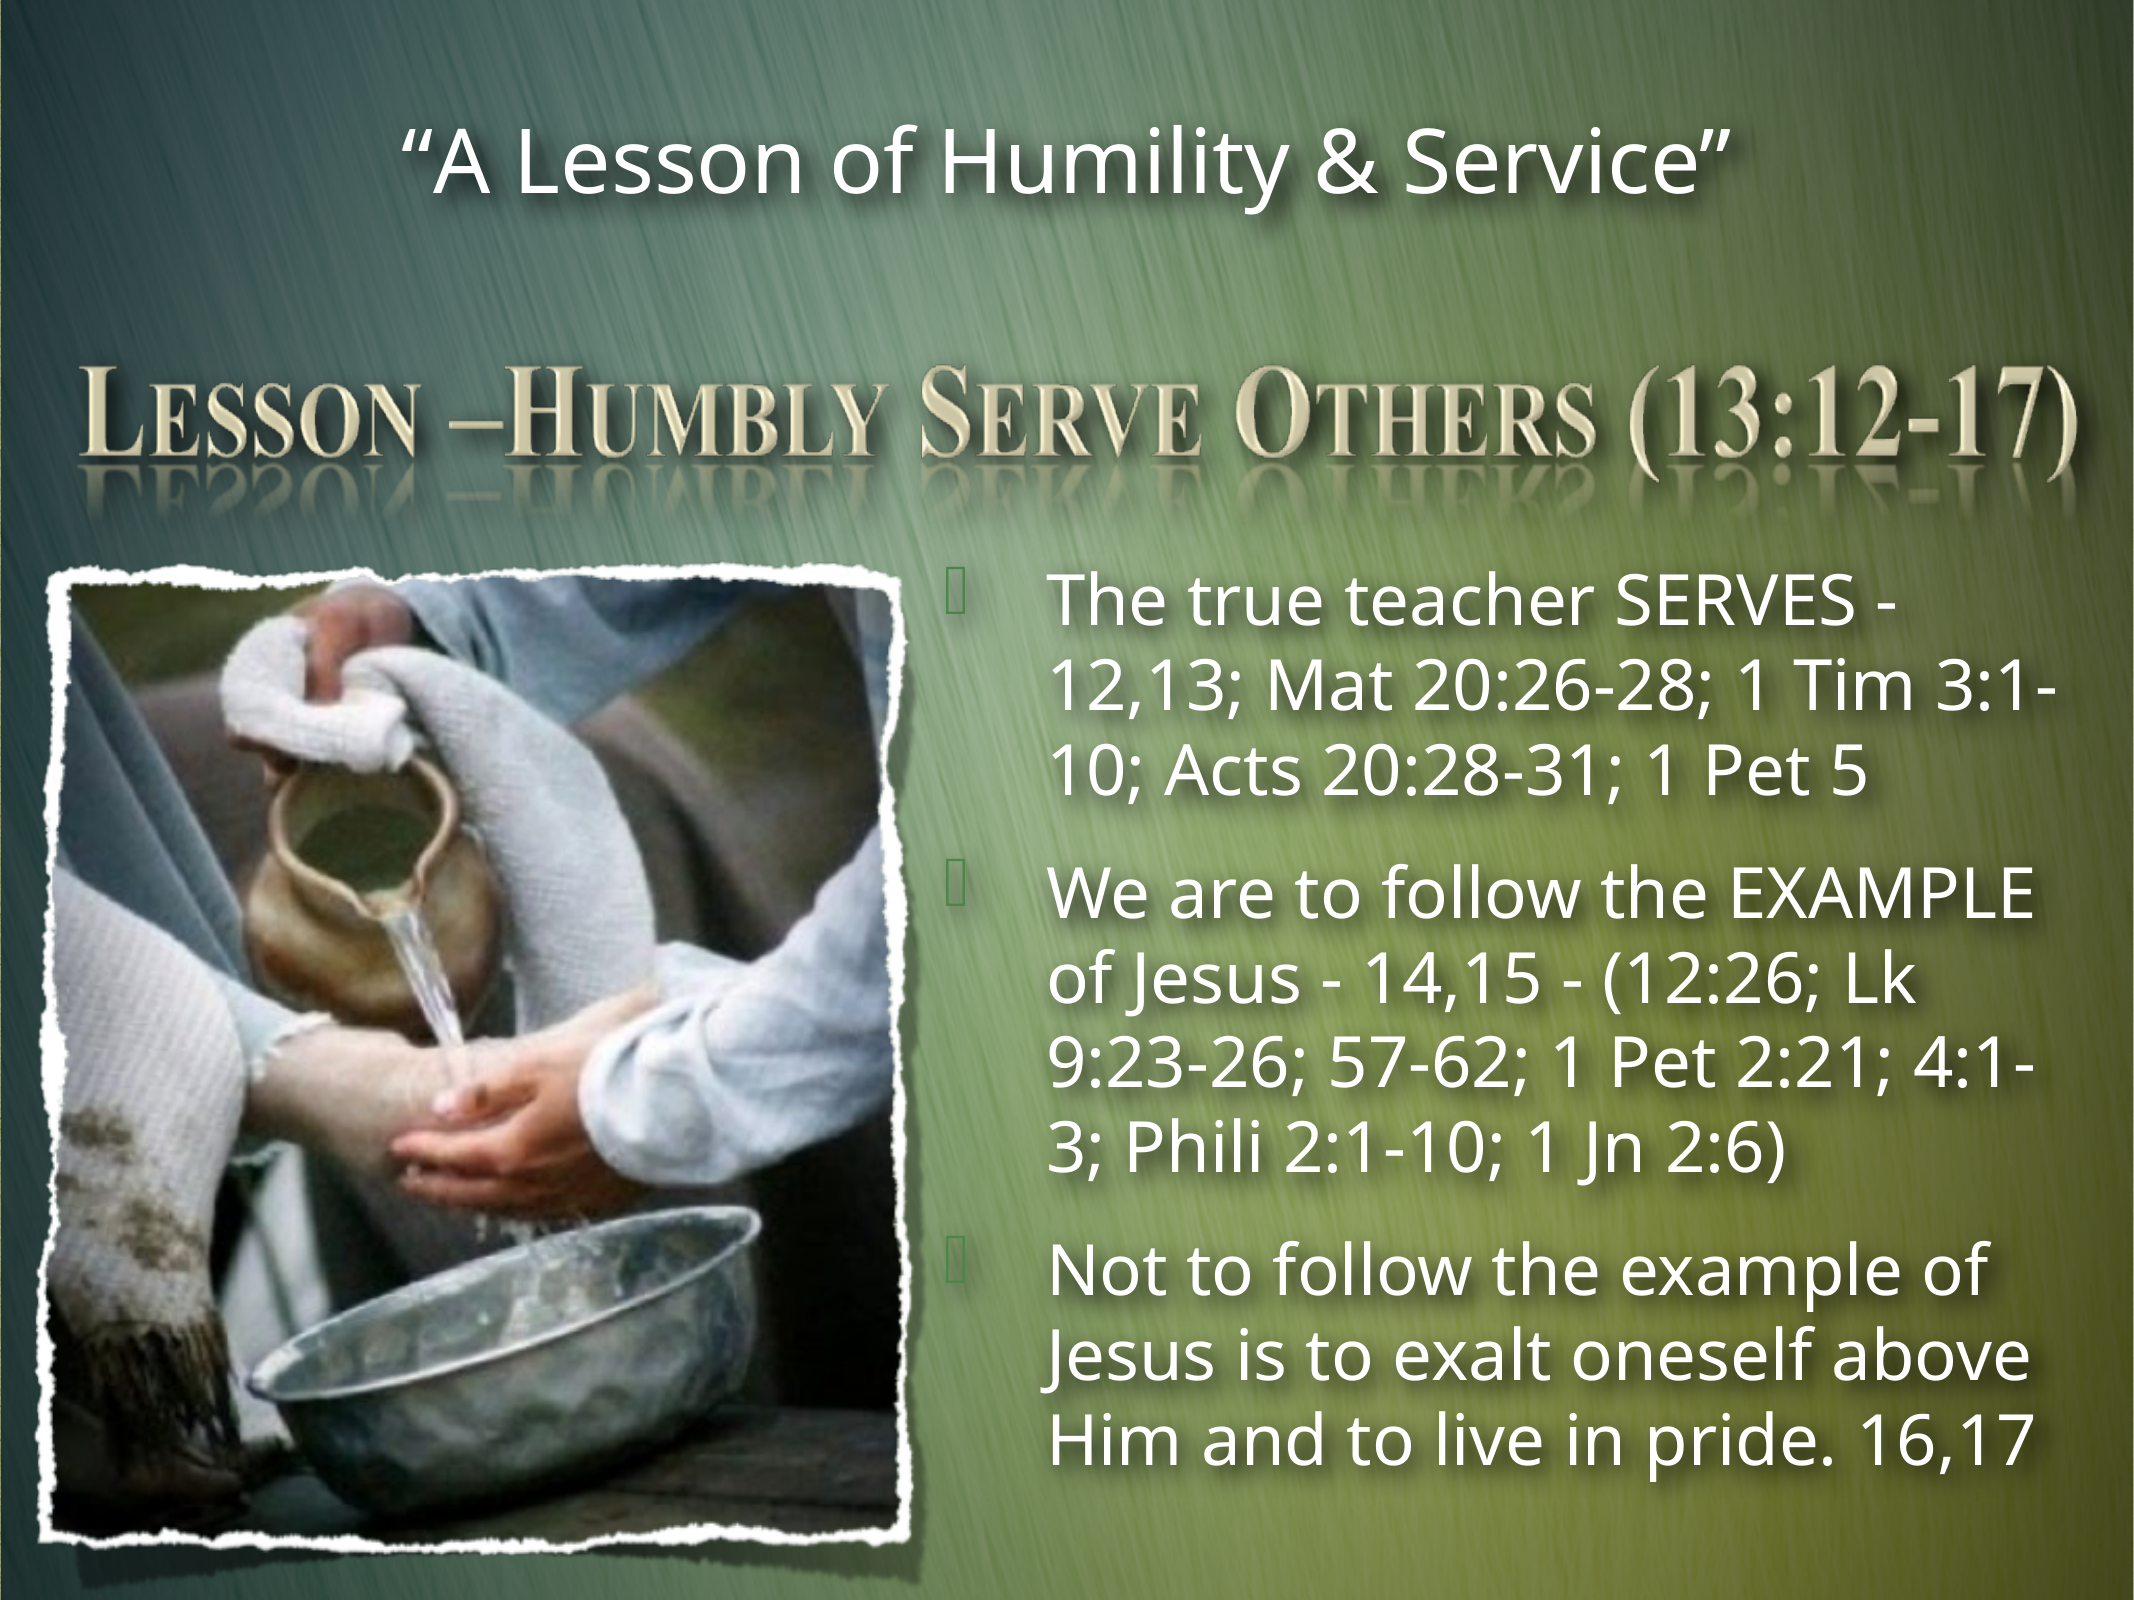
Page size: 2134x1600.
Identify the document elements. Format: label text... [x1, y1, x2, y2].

text_box “A Lesson of Humility & Service” [6, 103, 2128, 212]
picture [0, 0, 2134, 1600]
text_box The true teacher SERVES - 12,13; Mat 20:26-28; 1 Tim 3:1-10; Acts 20:28-31; 1 Pet 5 We are to follow the EXAMPLE of Jesus - 14,15 - (12:26; Lk 9:23-26; 57-62; 1 Pet 2:21; 4:1-3; Phili 2:1-10; 1 Jn 2:6) Not to follow the example of Jesus is to exalt oneself above Him and to live in pride. 16,17 [943, 634, 2076, 1480]
